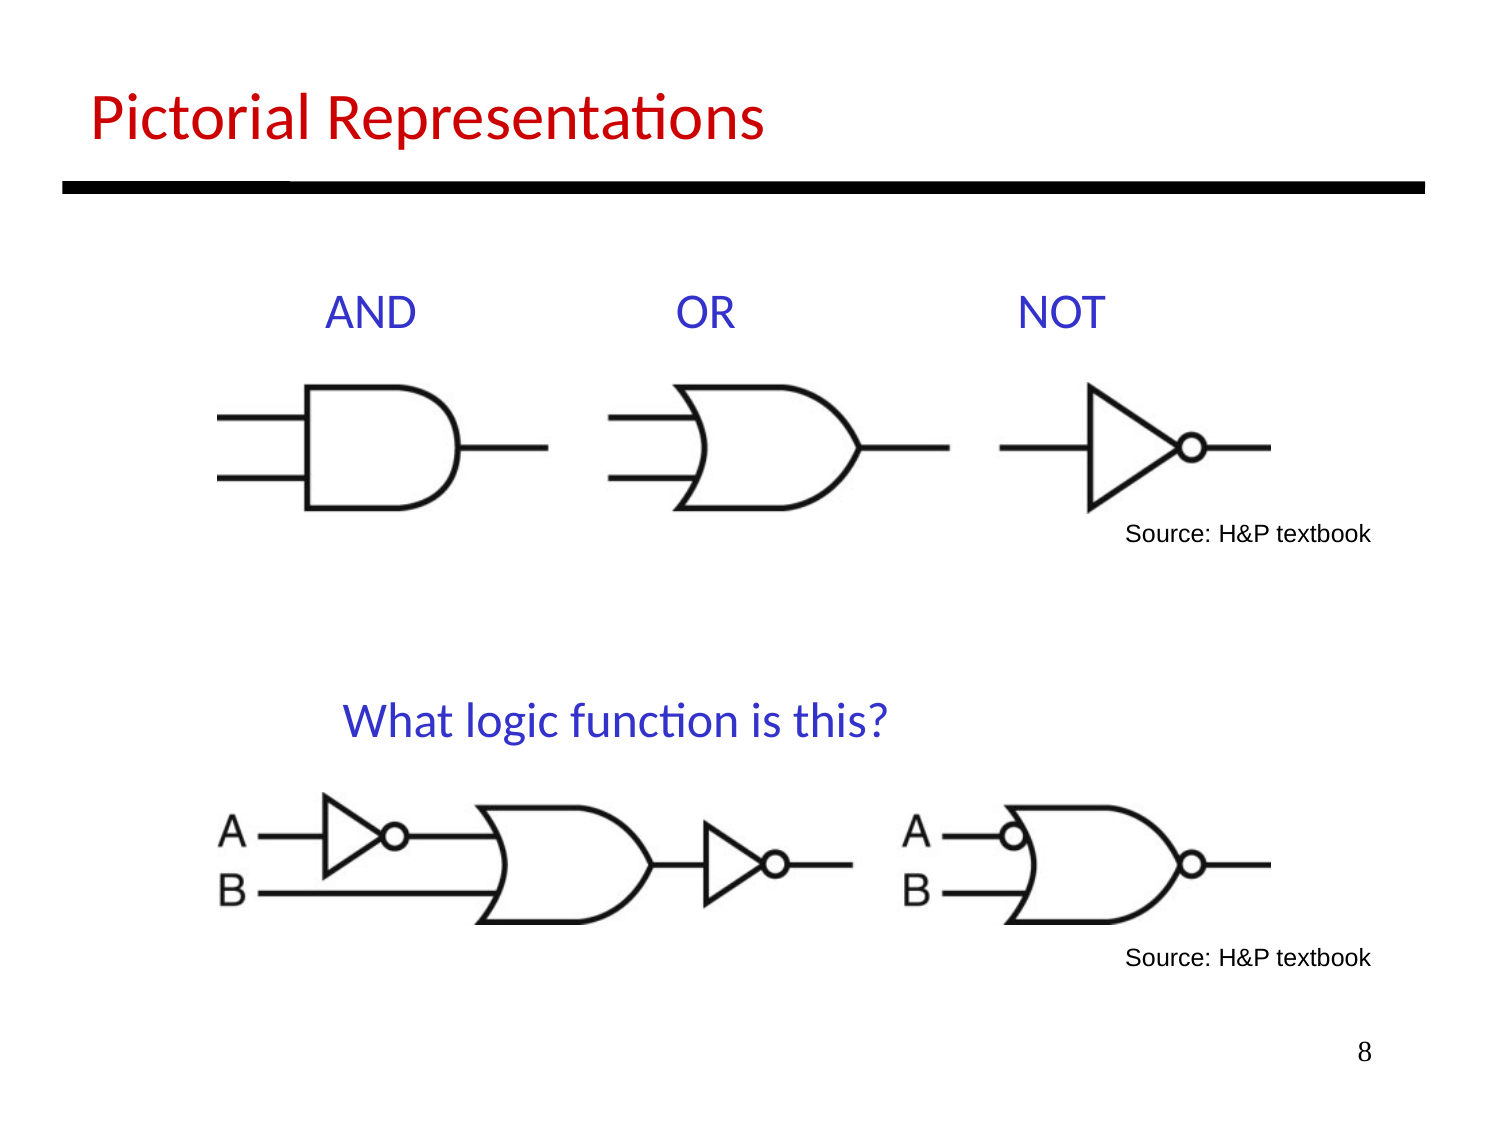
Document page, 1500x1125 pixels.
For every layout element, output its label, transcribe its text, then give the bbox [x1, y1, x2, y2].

text_box Source: H&P textbook [1110, 934, 1387, 980]
text_box Pictorial Representations [76, 65, 781, 160]
text_box AND OR NOT [265, 271, 1121, 347]
text_box Source: H&P textbook [1110, 509, 1387, 555]
picture [217, 382, 1271, 514]
slide_number 8 [1074, 1025, 1388, 1100]
picture [217, 792, 1271, 925]
text_box What logic function is this? [327, 679, 906, 755]
